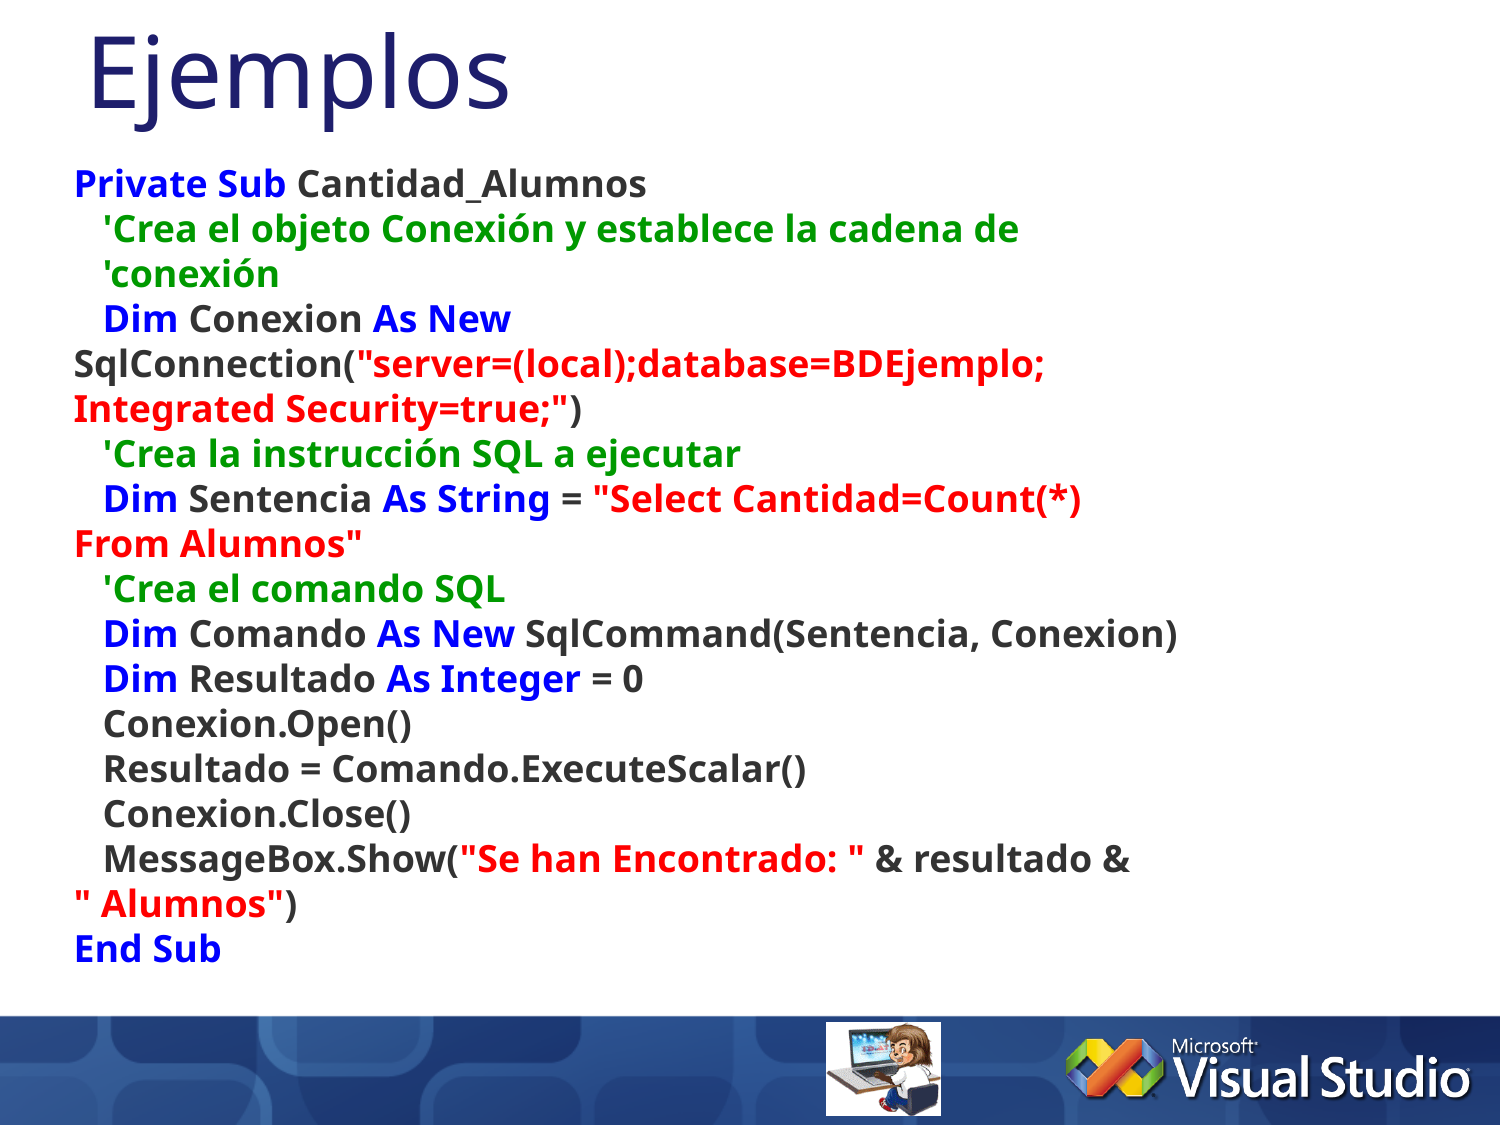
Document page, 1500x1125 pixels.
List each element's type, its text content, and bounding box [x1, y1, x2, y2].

text_box Private Sub Cantidad_Alumnos 'Crea el objeto Conexión y establece la cadena de 'conexión Dim Conexion As New SqlConnection("server=(local);database=BDEjemplo; Integrated Security=true;") 'Crea la instrucción SQL a ejecutar Dim Sentencia As String = "Select Cantidad=Count(*) From Alumnos" 'Crea el comando SQL Dim Comando As New SqlCommand(Sentencia, Conexion) Dim Resultado As Integer = 0 Conexion.Open() Resultado = Comando.ExecuteScalar() Conexion.Close() MessageBox.Show("Se han Encontrado: " & resultado & " Alumnos") End Sub [58, 152, 1395, 1021]
title Ejemplos [70, 14, 1446, 138]
picture [0, 1015, 1500, 1125]
